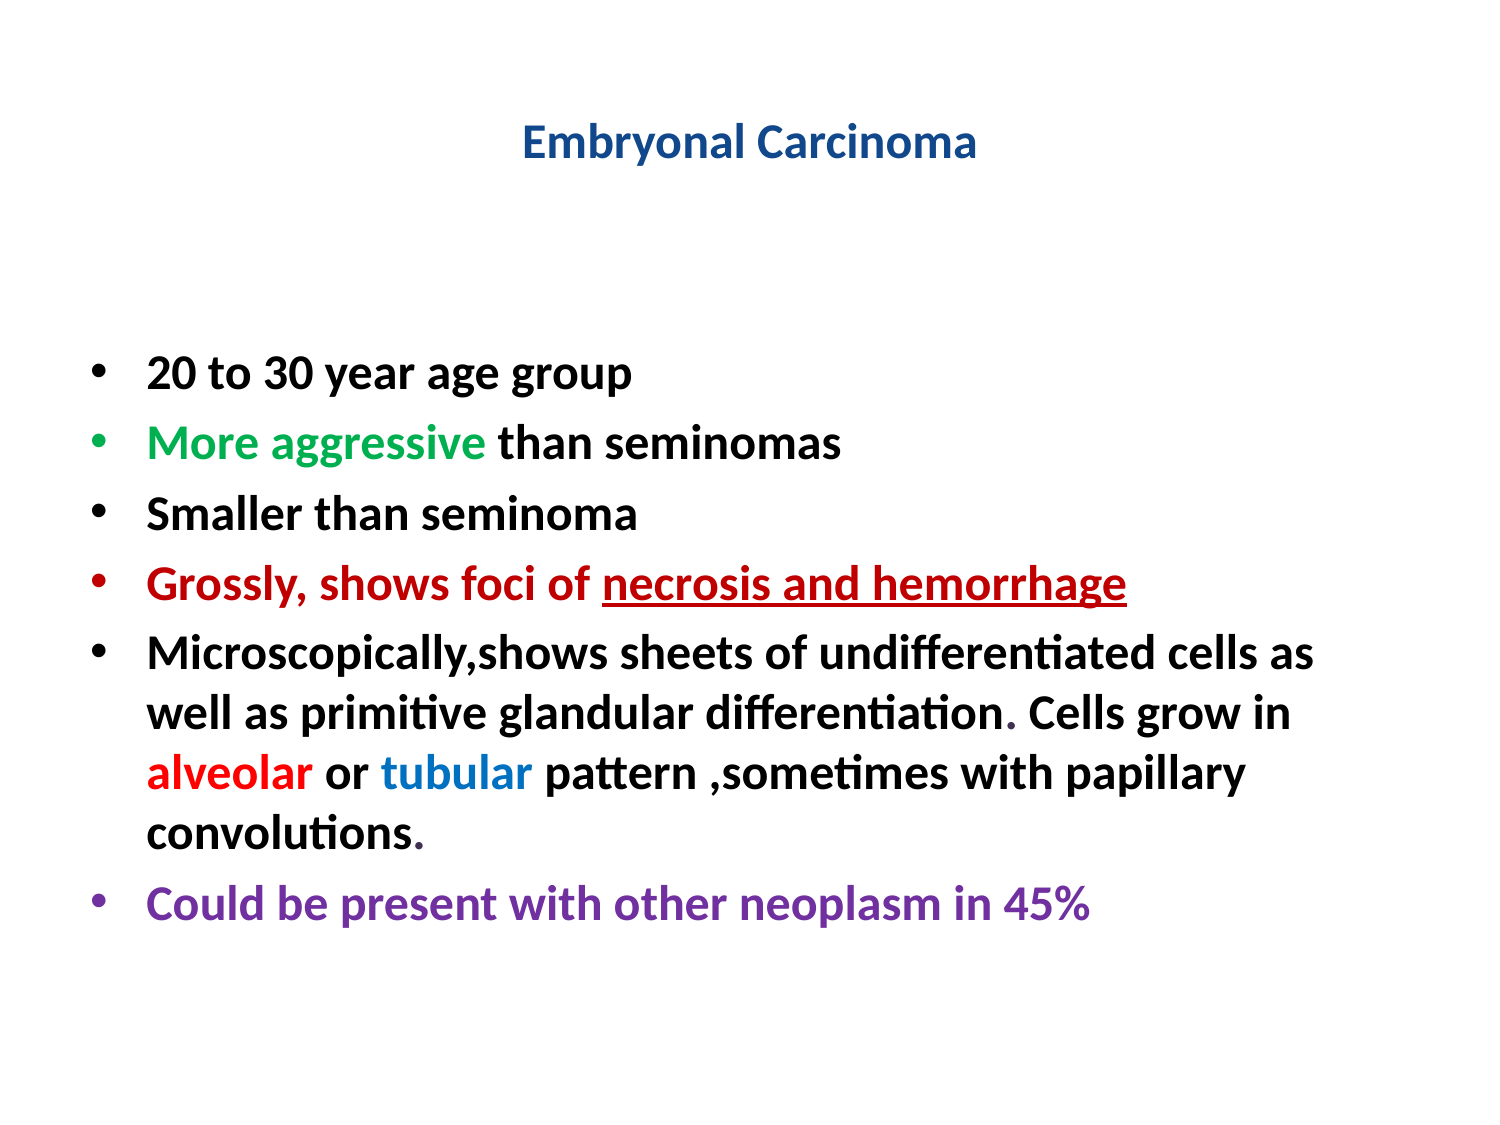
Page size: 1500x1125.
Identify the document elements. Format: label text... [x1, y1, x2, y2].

title Embryonal Carcinoma [75, 45, 1425, 233]
list 20 to 30 year age group More aggressive than seminomas Smaller than seminoma Grossly, shows foci of necrosis and hemorrhage Microscopically,shows sheets of undifferentiated cells as well as primitive glandular differentiation. Cells grow in alveolar or tubular pattern ,sometimes with papillary convolutions. Could be present with other neoplasm in 45% [75, 262, 1425, 1005]
